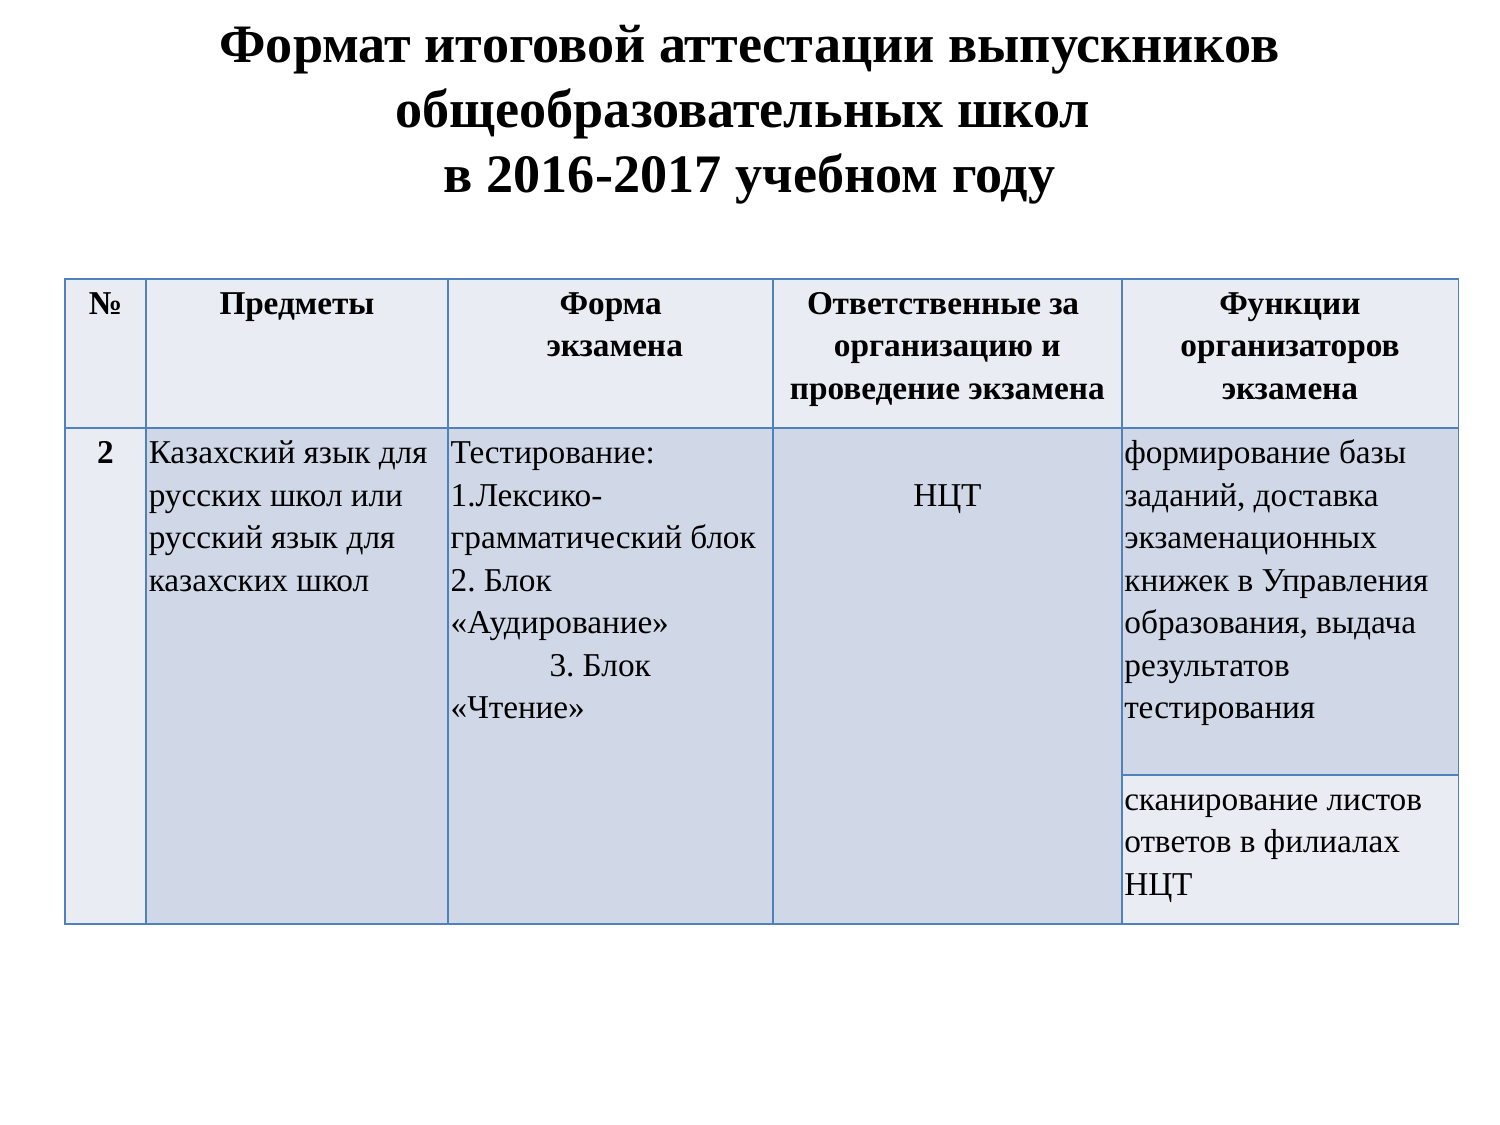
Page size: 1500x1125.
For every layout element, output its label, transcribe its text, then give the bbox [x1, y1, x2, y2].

table_header № [66, 280, 145, 427]
table_cell 2 [66, 429, 145, 923]
table_cell Тестирование: 1.Лексико-грамматический блок 2. Блок «Аудирование» 3. Блок «Чтение» [449, 429, 772, 923]
table_cell Казахский язык для русских школ или русский язык для казахских школ [147, 429, 447, 923]
table_header Предметы [147, 280, 447, 427]
table_cell формирование базы заданий, доставка экзаменационных книжек в Управления образования, выдача результатов тестирования [1123, 429, 1458, 774]
table_header Функции организаторов экзамена [1123, 280, 1458, 427]
table_header Форма экзамена [449, 280, 772, 427]
title Формат итоговой аттестации выпускников общеобразовательных школ в 2016-2017 учебном году [75, 45, 1425, 233]
table_cell сканирование листов ответов в филиалах НЦТ [1123, 776, 1458, 923]
table_cell НЦТ [774, 429, 1121, 923]
table_header Ответственные за организацию и проведение экзамена [774, 280, 1121, 427]
